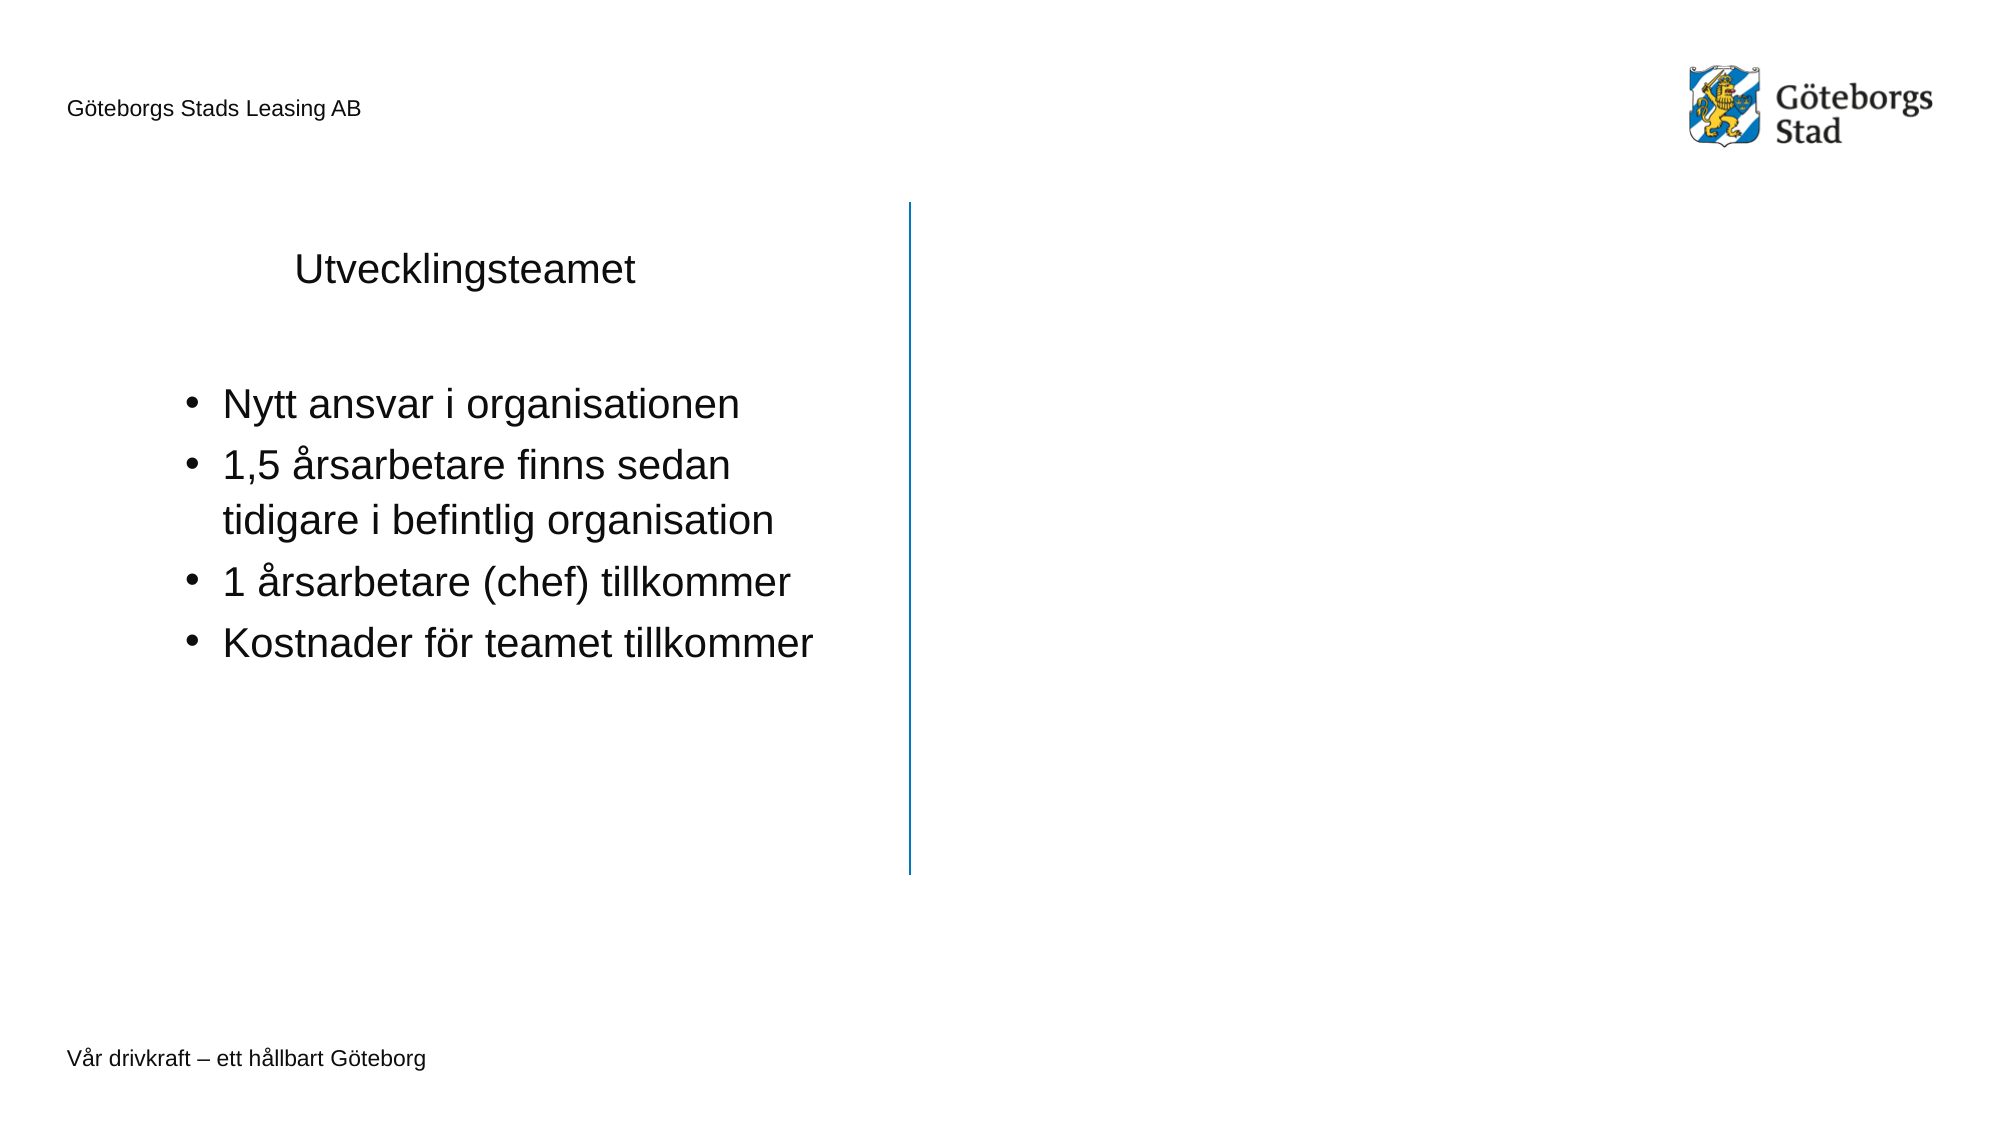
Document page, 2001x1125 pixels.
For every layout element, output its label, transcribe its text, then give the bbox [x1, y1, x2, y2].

list Utvecklingsteamet Nytt ansvar i organisationen 1,5 årsarbetare finns sedan tidigare i befintlig organisation 1 årsarbetare (chef) tillkommer Kostnader för teamet tillkommer [109, 236, 821, 1028]
picture [1689, 65, 1933, 148]
